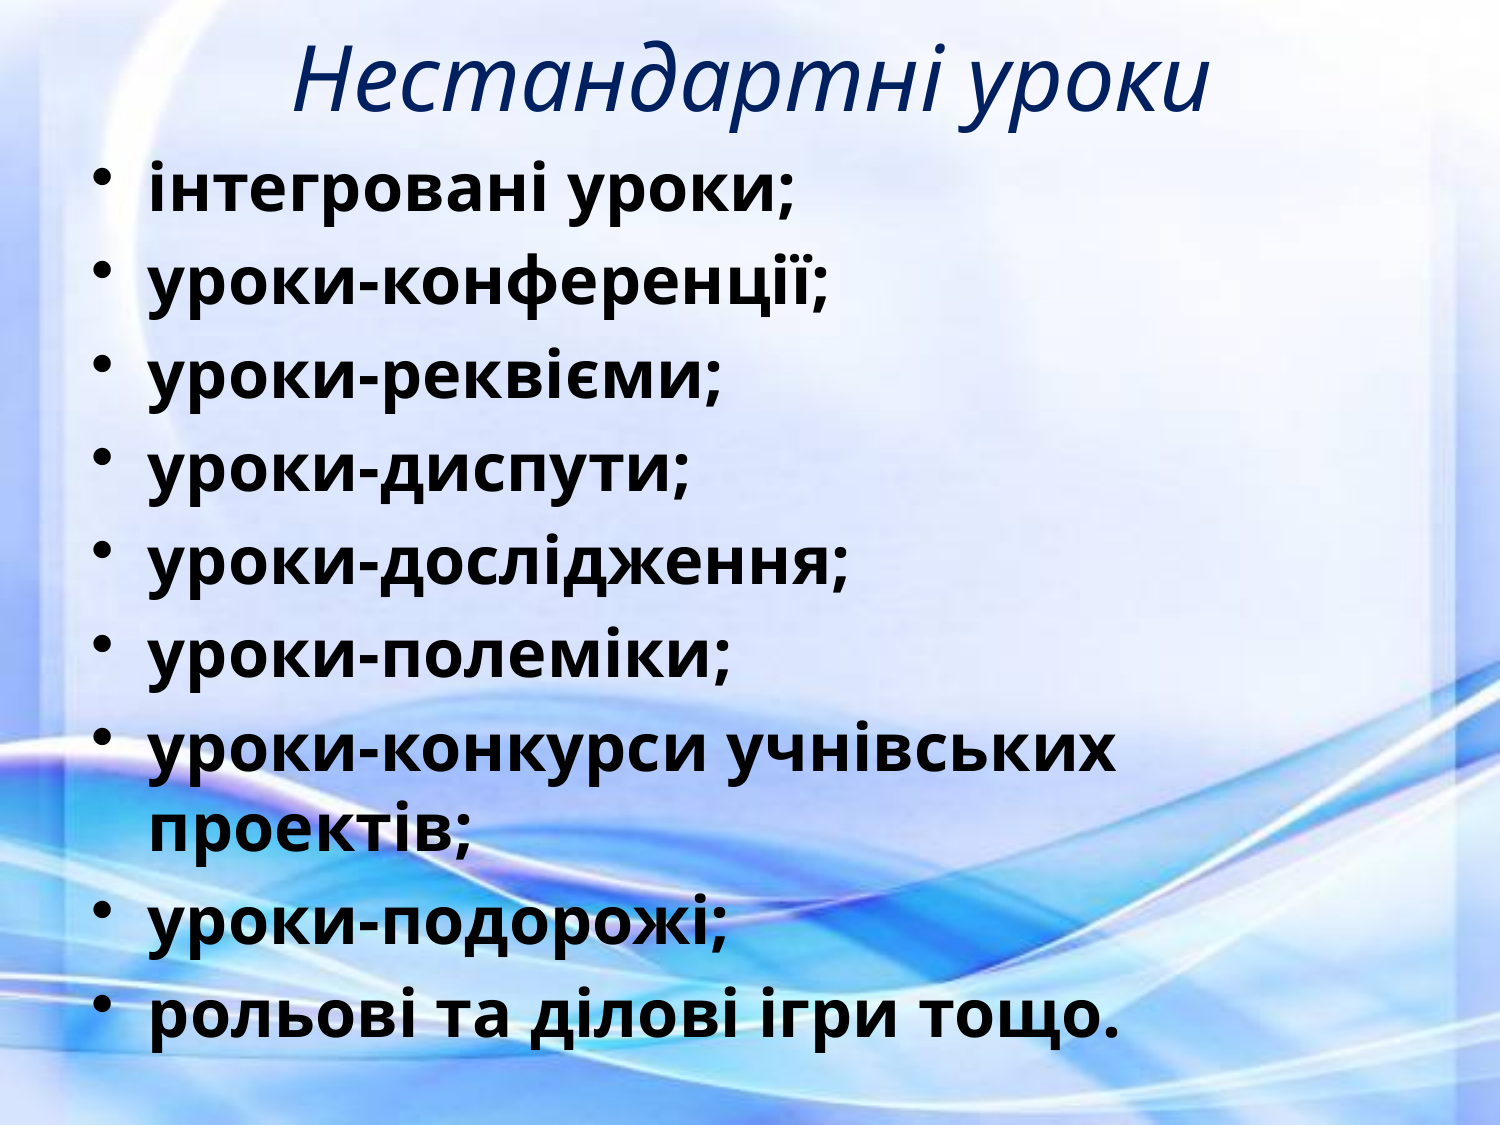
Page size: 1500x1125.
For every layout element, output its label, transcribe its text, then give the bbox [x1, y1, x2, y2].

picture [0, 0, 1500, 1125]
list інтегровані уроки; уроки-конференції; уроки-реквієми; уроки-диспути; уроки-дослідження; уроки-полеміки; уроки-конкурси учнівських проектів; уроки-подорожі; рольові та ділові ігри тощо. [76, 136, 1427, 880]
title Нестандартні уроки [76, 0, 1427, 136]
